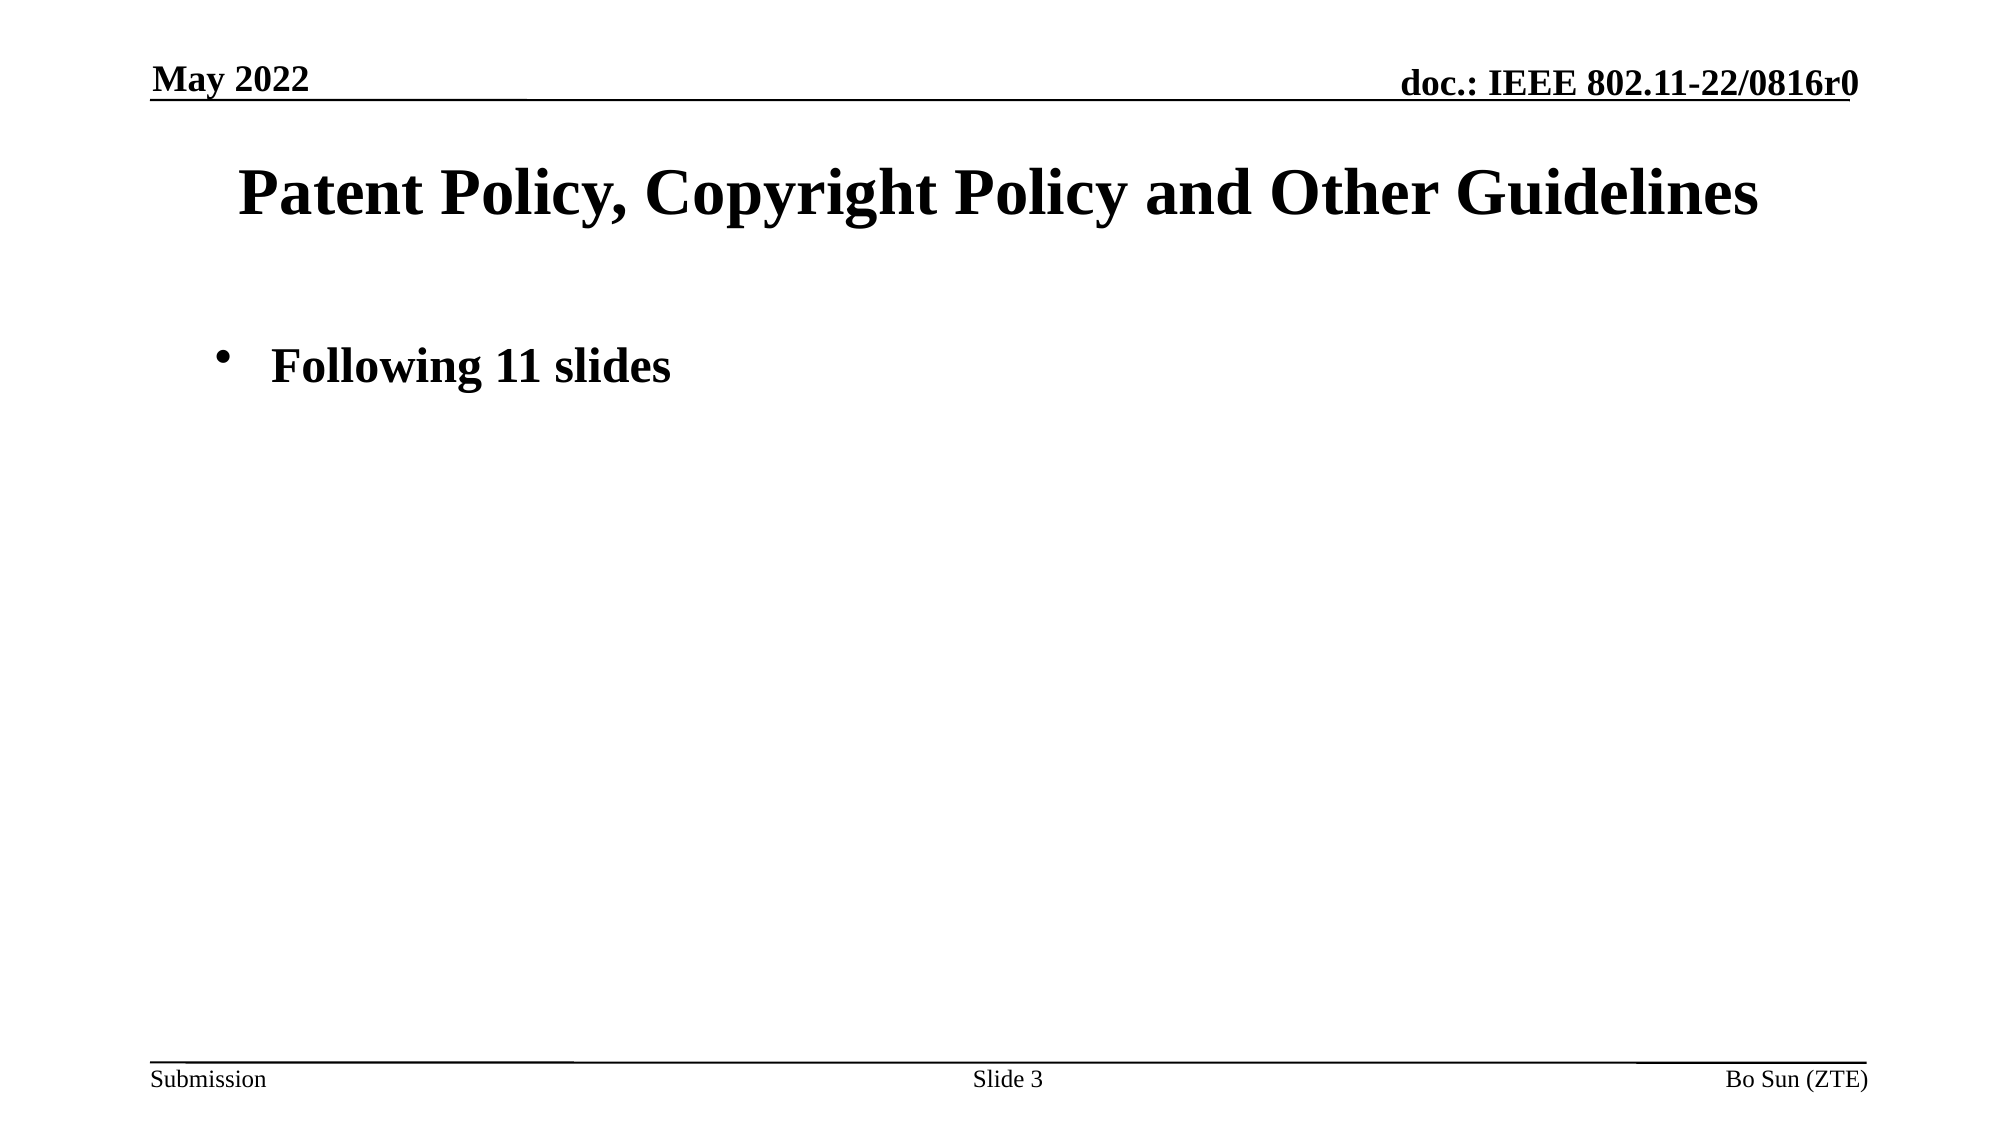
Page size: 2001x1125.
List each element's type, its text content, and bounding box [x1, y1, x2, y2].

footer Bo Sun (ZTE) [1171, 1061, 1869, 1093]
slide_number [152, 54, 563, 100]
slide_number Slide 3 [949, 1061, 1067, 1123]
text_box Following 11 slides [200, 324, 1800, 1000]
text_box Patent Policy, Copyright Policy and Other Guidelines [200, 100, 1800, 276]
